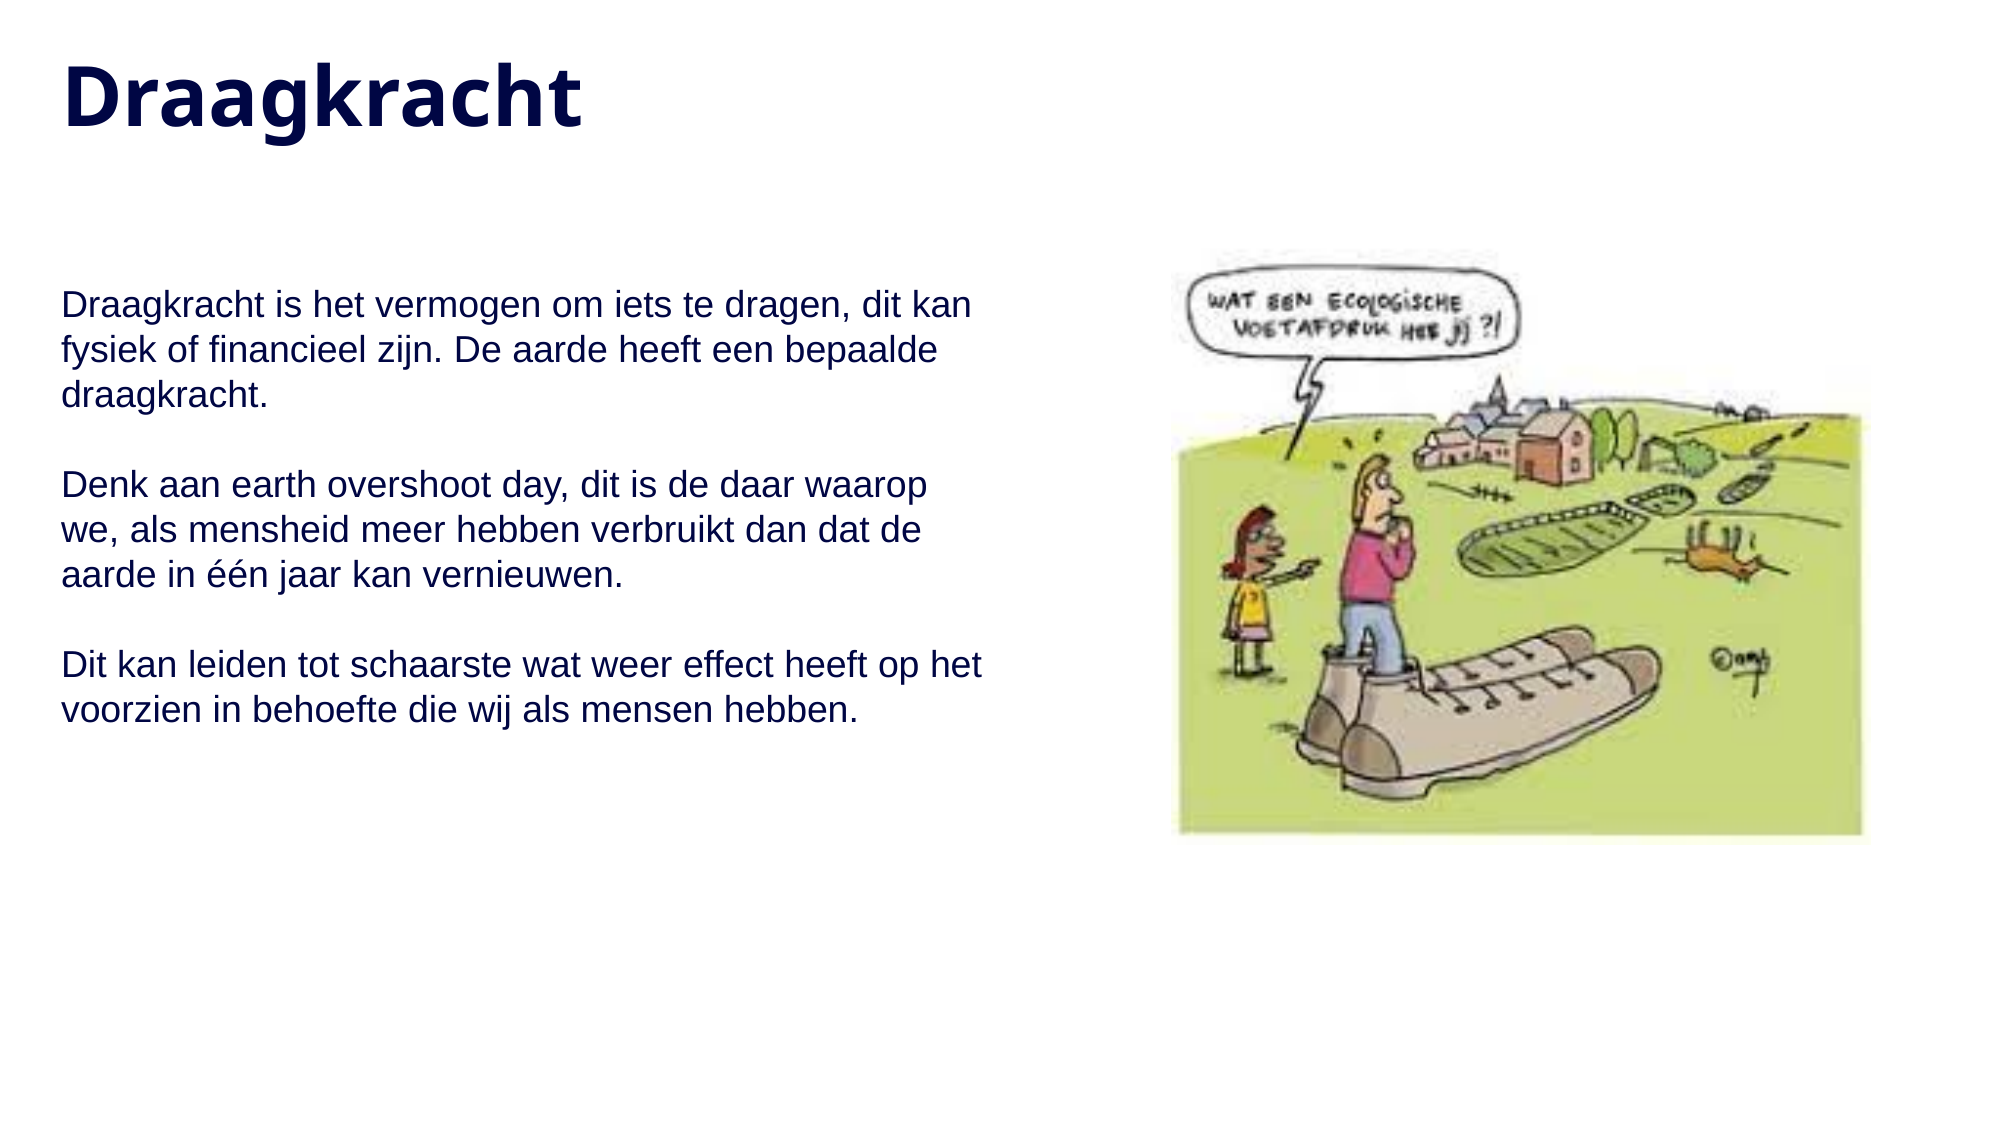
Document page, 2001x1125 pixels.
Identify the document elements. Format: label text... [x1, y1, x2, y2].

list Draagkracht is het vermogen om iets te dragen, dit kan fysiek of financieel zijn. De aarde heeft een bepaalde draagkracht. Denk aan earth overshoot day, dit is de daar waarop we, als mensheid meer hebben verbruikt dan dat de aarde in één jaar kan vernieuwen. Dit kan leiden tot schaarste wat weer effect heeft op het voorzien in behoefte die wij als mensen hebben. [60, 280, 987, 1006]
picture [1012, 0, 2000, 1125]
title Draagkracht [60, 48, 986, 239]
